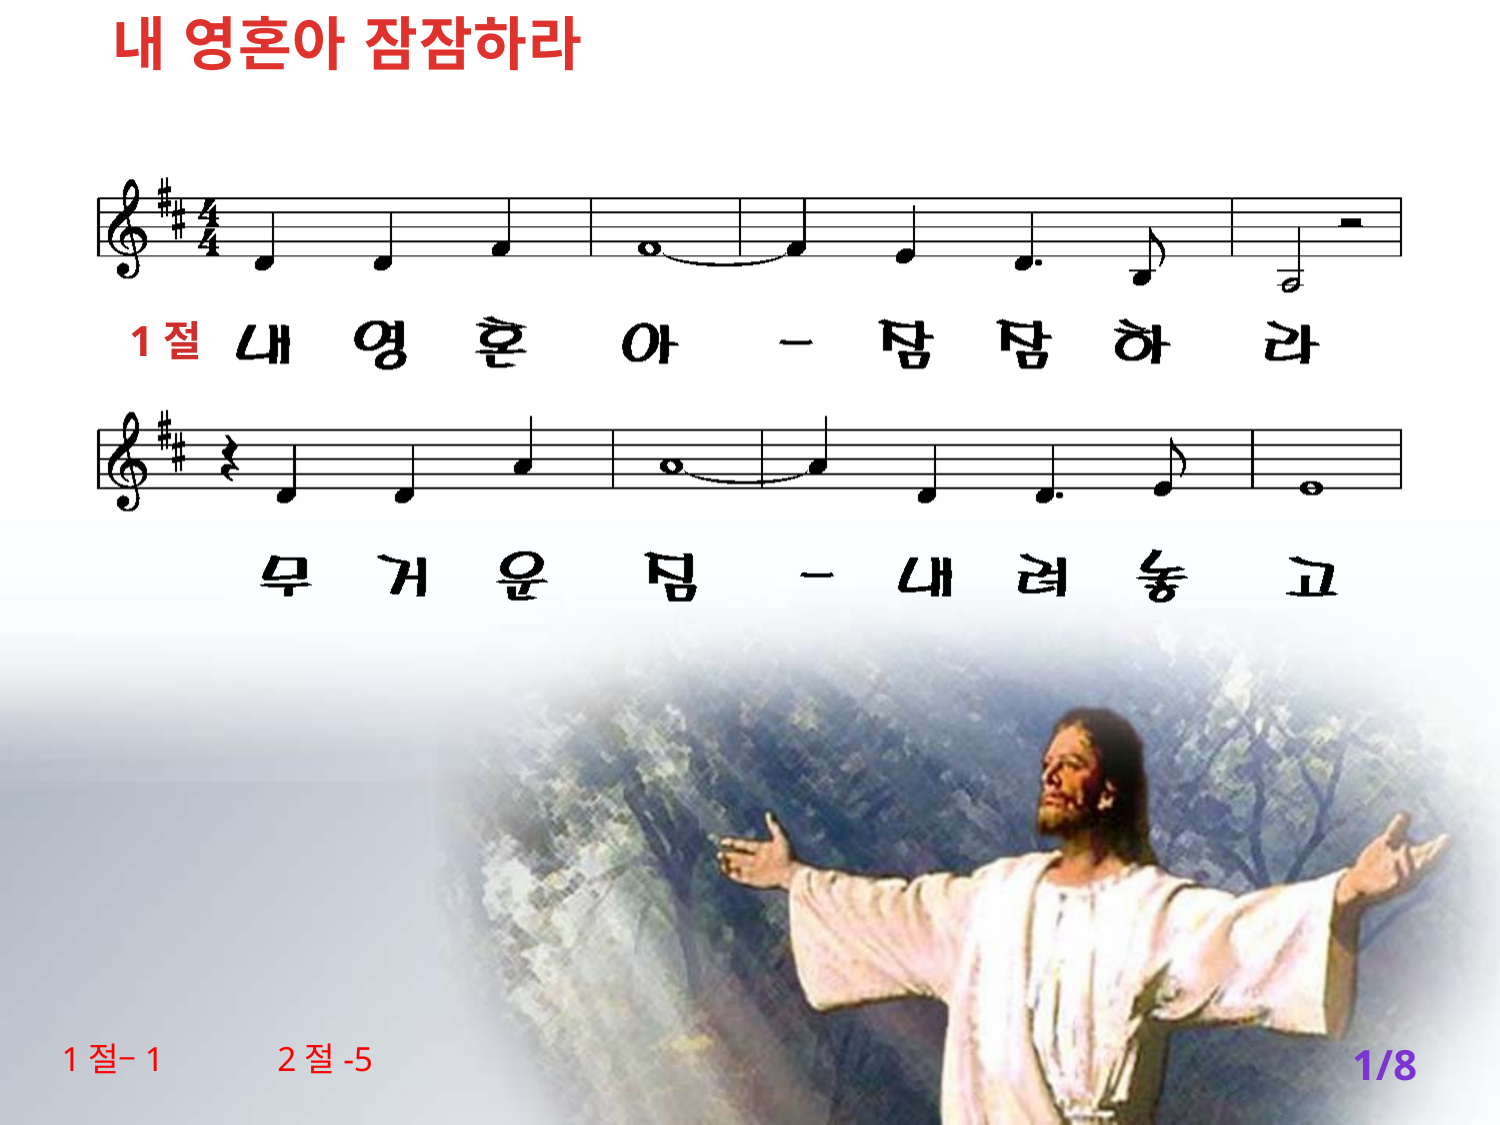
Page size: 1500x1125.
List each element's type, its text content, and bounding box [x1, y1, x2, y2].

picture [0, 0, 1500, 1125]
text_box 내 영혼아 잠잠하라 [97, 0, 597, 85]
text_box 1/8 [1337, 1031, 1433, 1097]
text_box 1절–1 2절-5 [46, 1031, 446, 1086]
